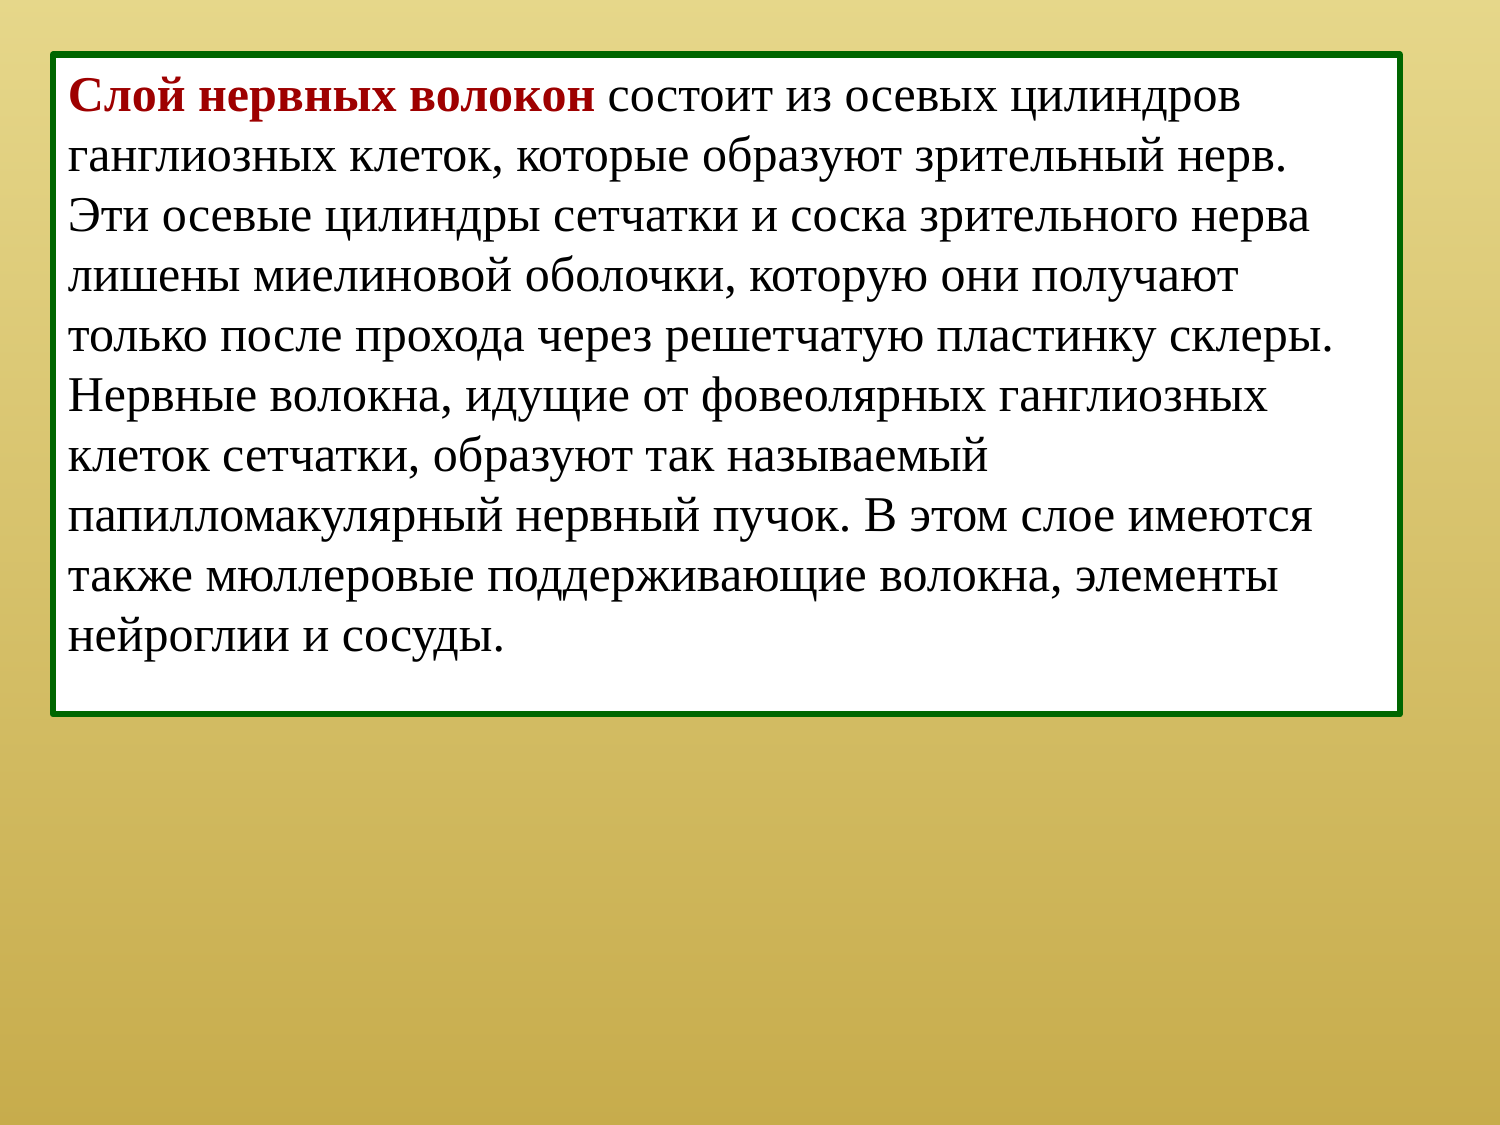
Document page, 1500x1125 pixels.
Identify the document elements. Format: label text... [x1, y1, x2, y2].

text_box Слой нервных волокон состоит из осевых цилиндров ганглиозных клеток, которые образуют зрительный нерв. Эти осевые цилиндры сетчатки и соска зрительного нерва лишены миелиновой оболочки, которую они получают только после прохода через решетчатую пластинку склеры. Нервные волокна, идущие от фовеолярных ганглиозных клеток сетчатки, образуют так называемый папилломакулярный нервный пучок. В этом слое имеются также мюллеровые поддерживающие волокна, элементы нейроглии и сосуды. [53, 54, 1400, 715]
